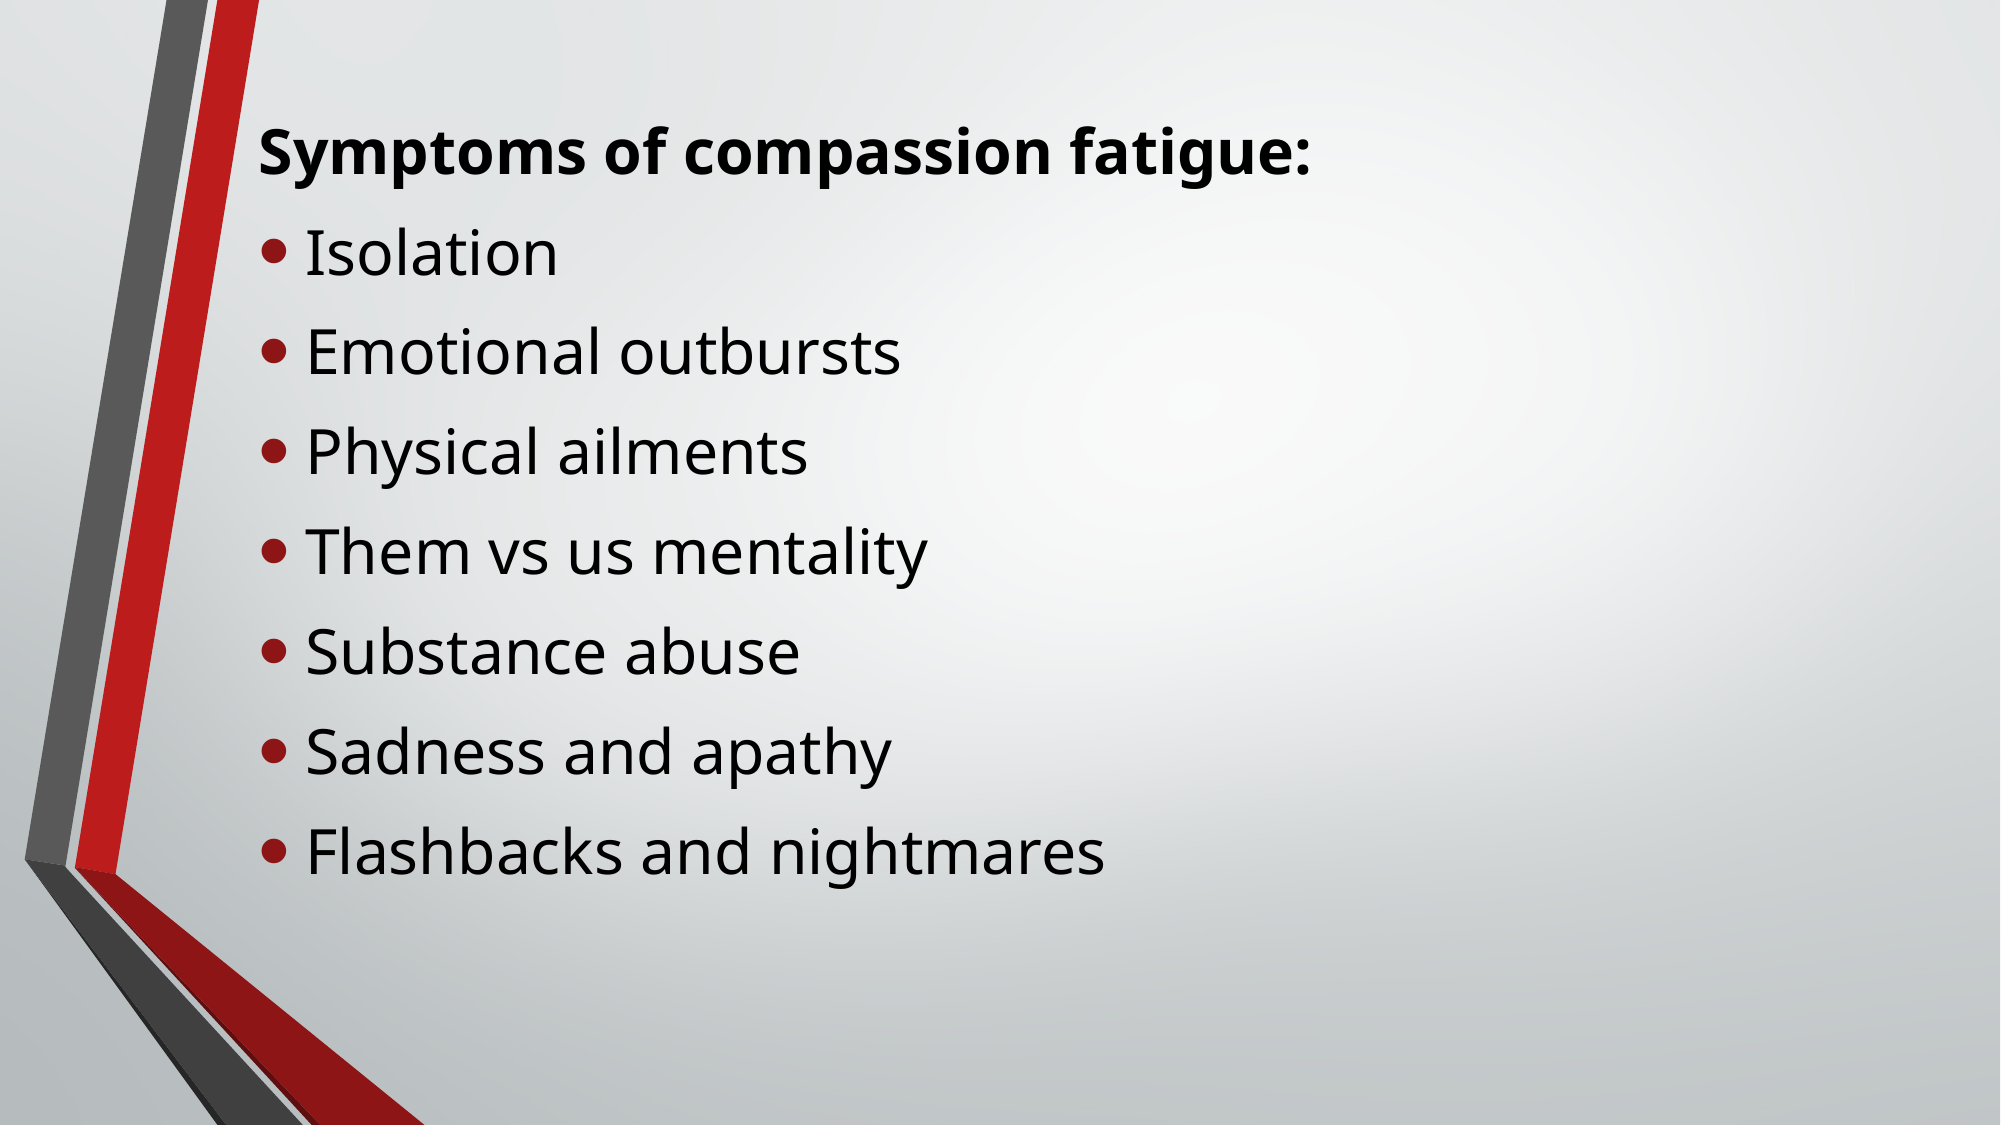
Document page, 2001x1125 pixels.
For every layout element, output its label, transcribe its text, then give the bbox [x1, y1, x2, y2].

list Symptoms of compassion fatigue: Isolation Emotional outbursts Physical ailments Them vs us mentality Substance abuse Sadness and apathy Flashbacks and nightmares [243, 49, 1887, 1033]
